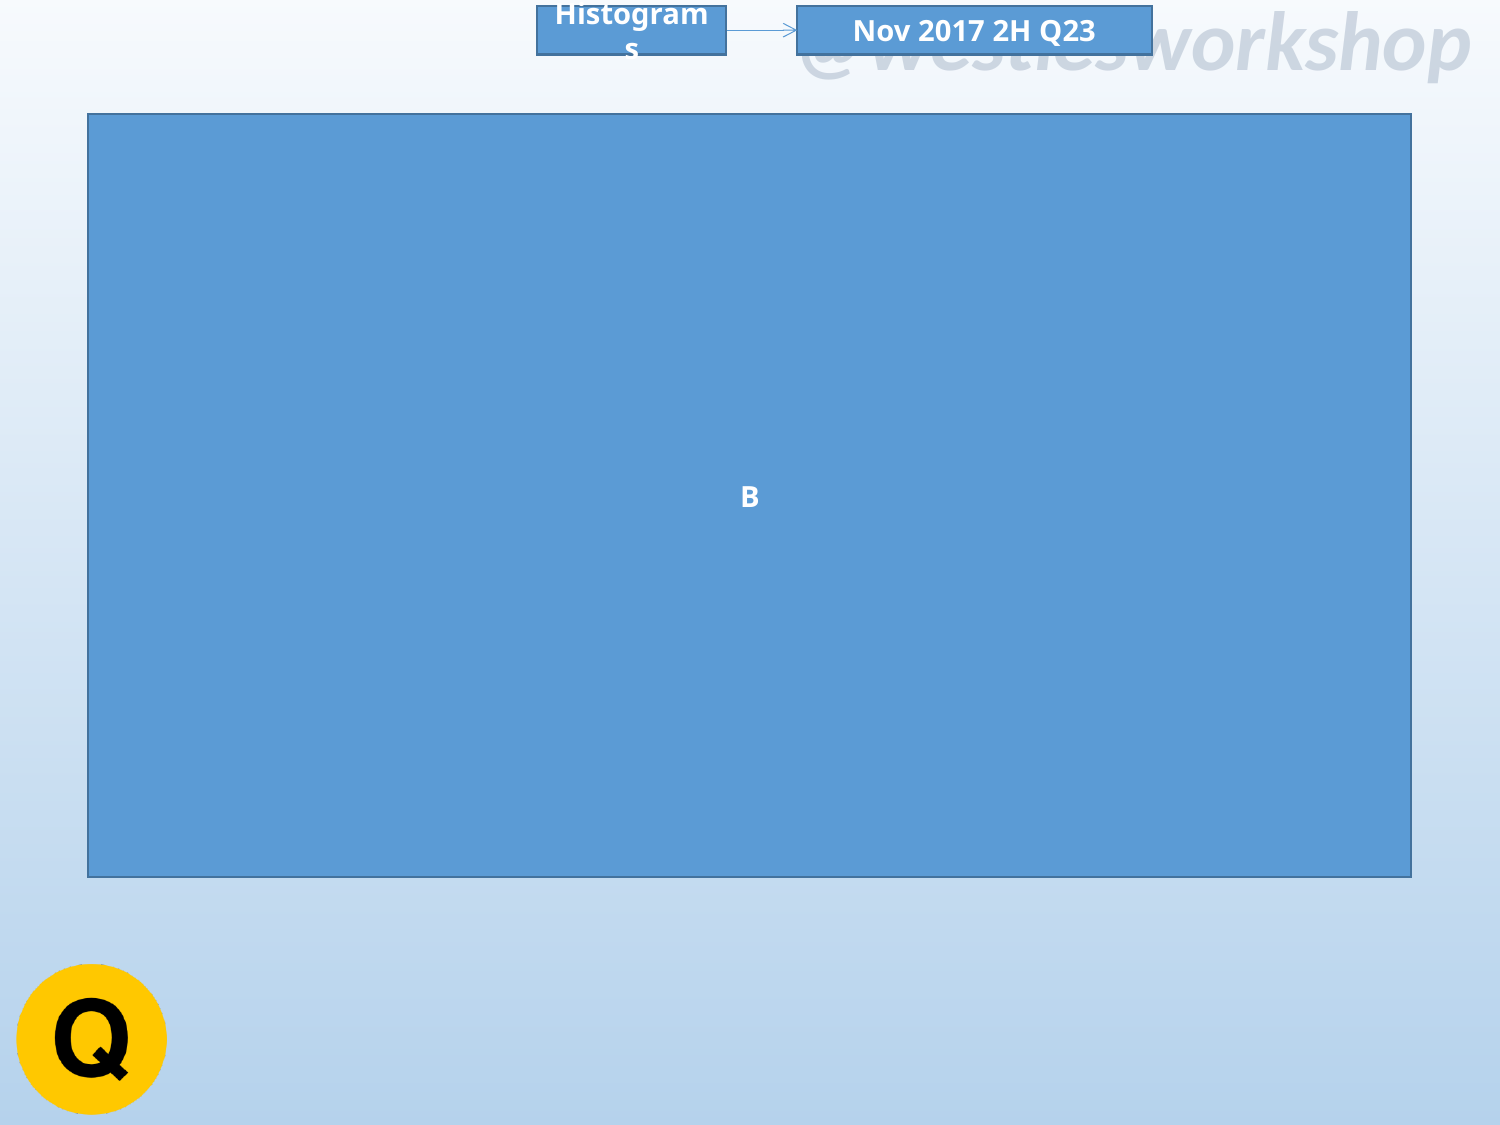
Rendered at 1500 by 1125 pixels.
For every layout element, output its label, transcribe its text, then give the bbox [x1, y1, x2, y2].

picture [0, 940, 191, 1125]
text_box Nov 2017 2H Q23 [796, 5, 1153, 56]
picture [88, 113, 1412, 878]
text_box Histograms [536, 5, 727, 56]
